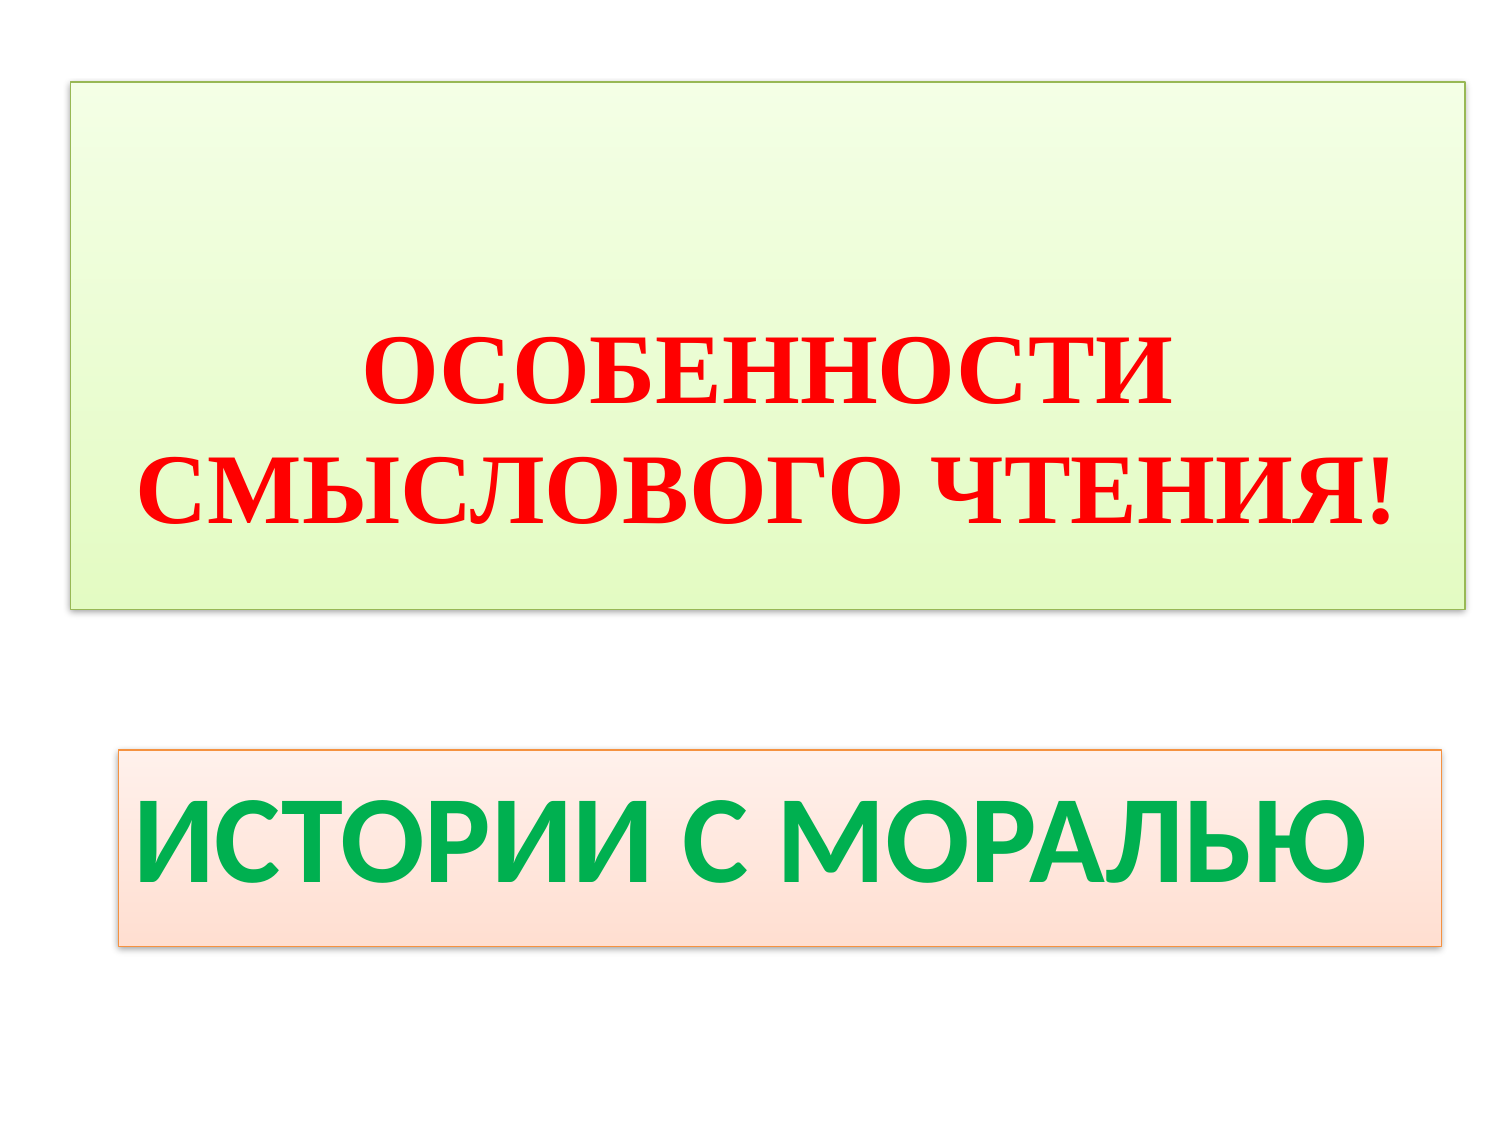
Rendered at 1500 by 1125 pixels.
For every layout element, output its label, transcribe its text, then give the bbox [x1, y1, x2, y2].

title Истории с моралью [118, 749, 1442, 947]
list ОСОБЕННОСТИ СМЫСЛОВОГО ЧТЕНИЯ! [70, 81, 1466, 610]
